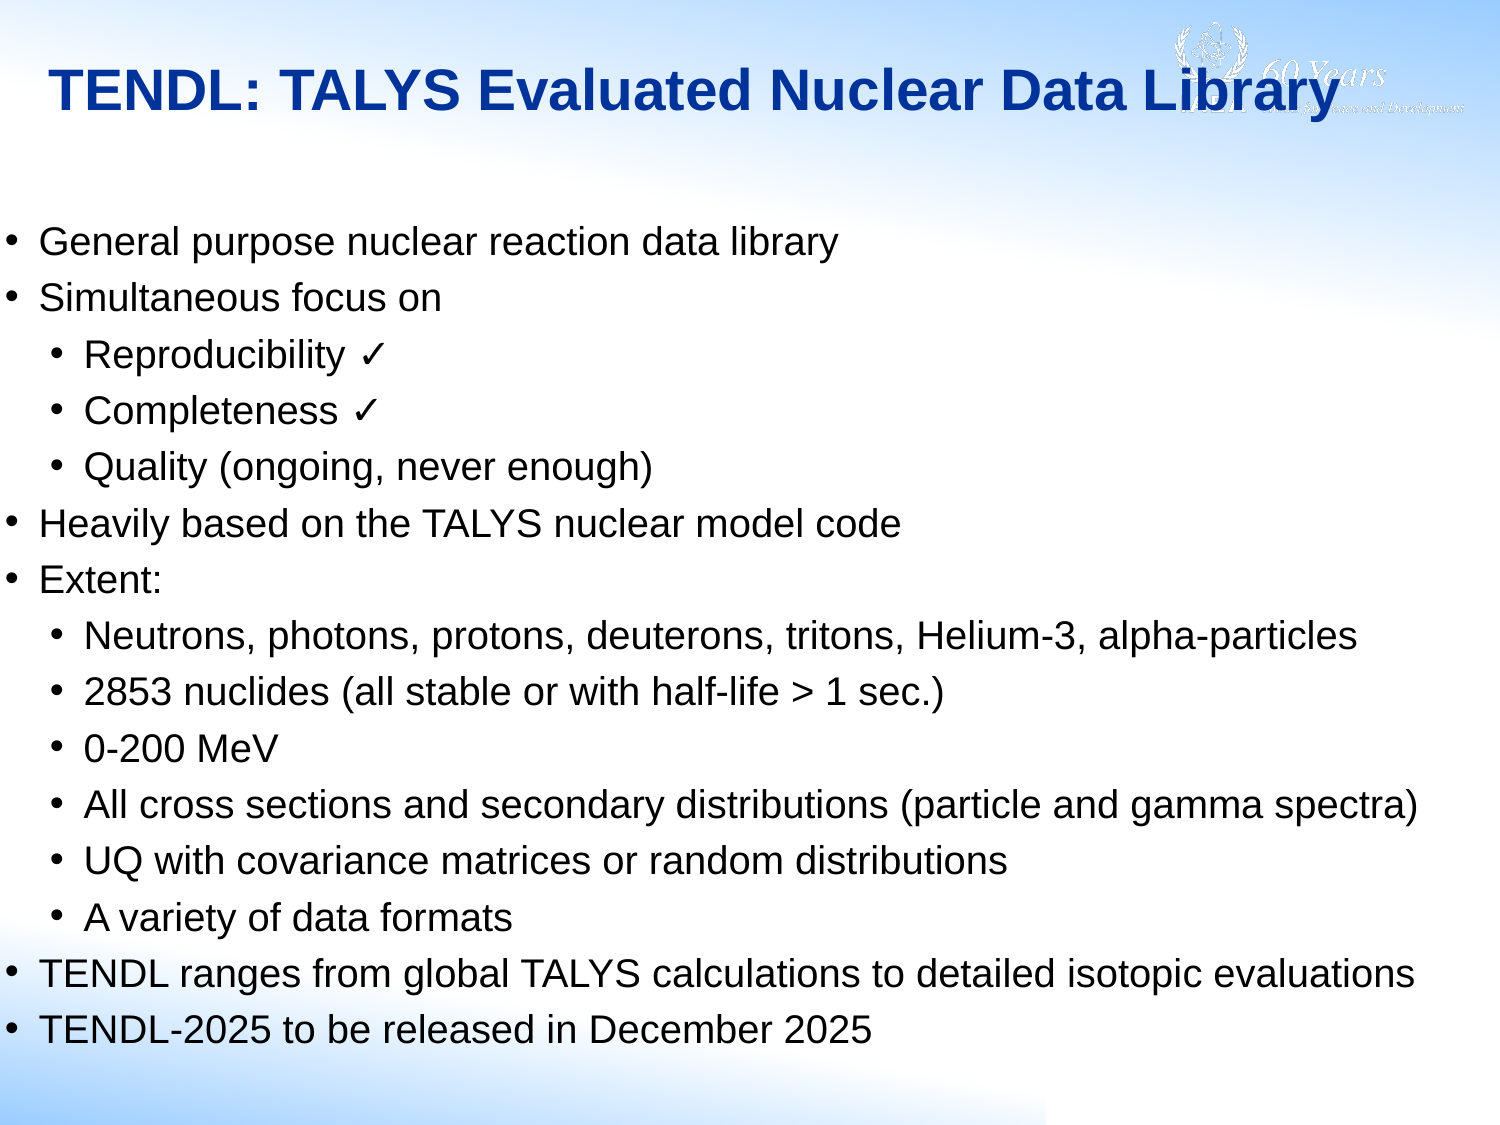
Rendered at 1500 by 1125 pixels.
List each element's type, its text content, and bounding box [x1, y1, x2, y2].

title TENDL: TALYS Evaluated Nuclear Data Library [40, 18, 1353, 157]
list General purpose nuclear reaction data library Simultaneous focus on Reproducibility ✓ Completeness ✓ Quality (ongoing, never enough) Heavily based on the TALYS nuclear model code Extent: Neutrons, photons, protons, deuterons, tritons, Helium-3, alpha-particles 2853 nuclides (all stable or with half-life > 1 sec.) 0-200 MeV All cross sections and secondary distributions (particle and gamma spectra) UQ with covariance matrices or random distributions A variety of data formats TENDL ranges from global TALYS calculations to detailed isotopic evaluations TENDL-2025 to be released in December 2025 [0, 207, 1498, 1059]
picture [1353, 22, 1464, 115]
